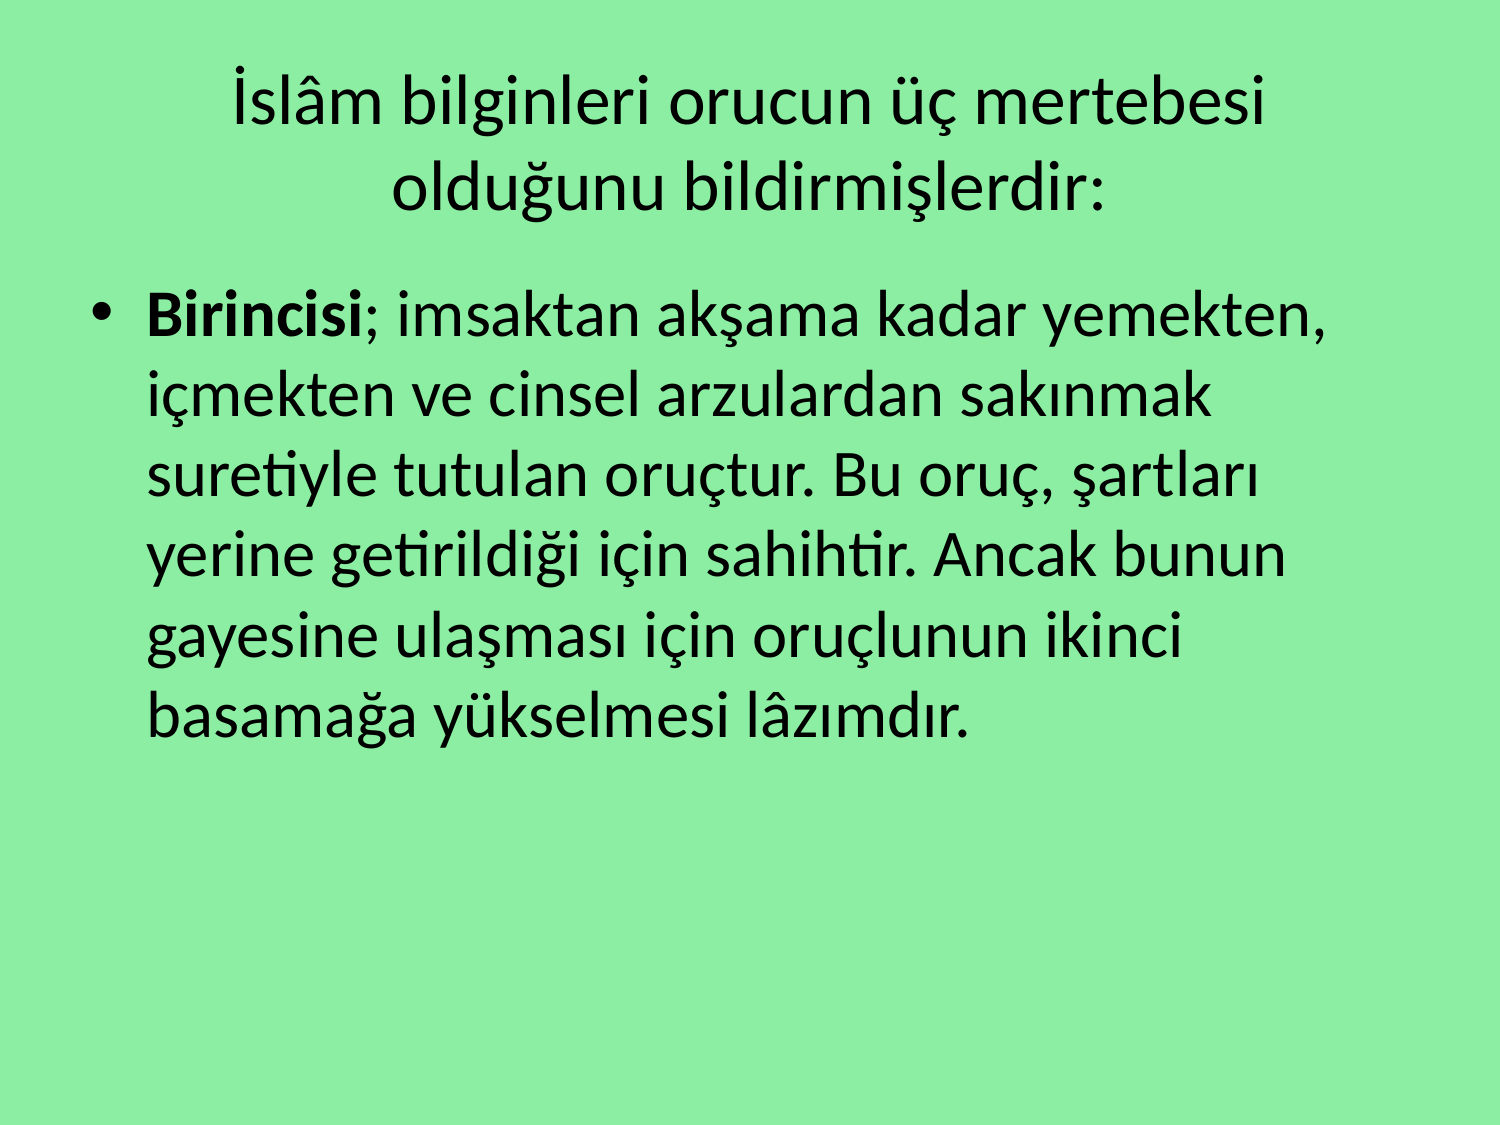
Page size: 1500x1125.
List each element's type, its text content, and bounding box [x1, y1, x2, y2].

title İslâm bilginleri orucun üç mertebesi olduğunu bildirmişlerdir: [75, 45, 1425, 233]
list Birincisi; imsaktan akşama kadar yemekten, içmekten ve cinsel arzulardan sakınmak suretiyle tutulan oruçtur. Bu oruç, şartları yerine getirildiği için sahihtir. Ancak bunun gayesine ulaşması için oruçlunun ikinci basamağa yükselmesi lâzımdır. [75, 262, 1425, 1005]
